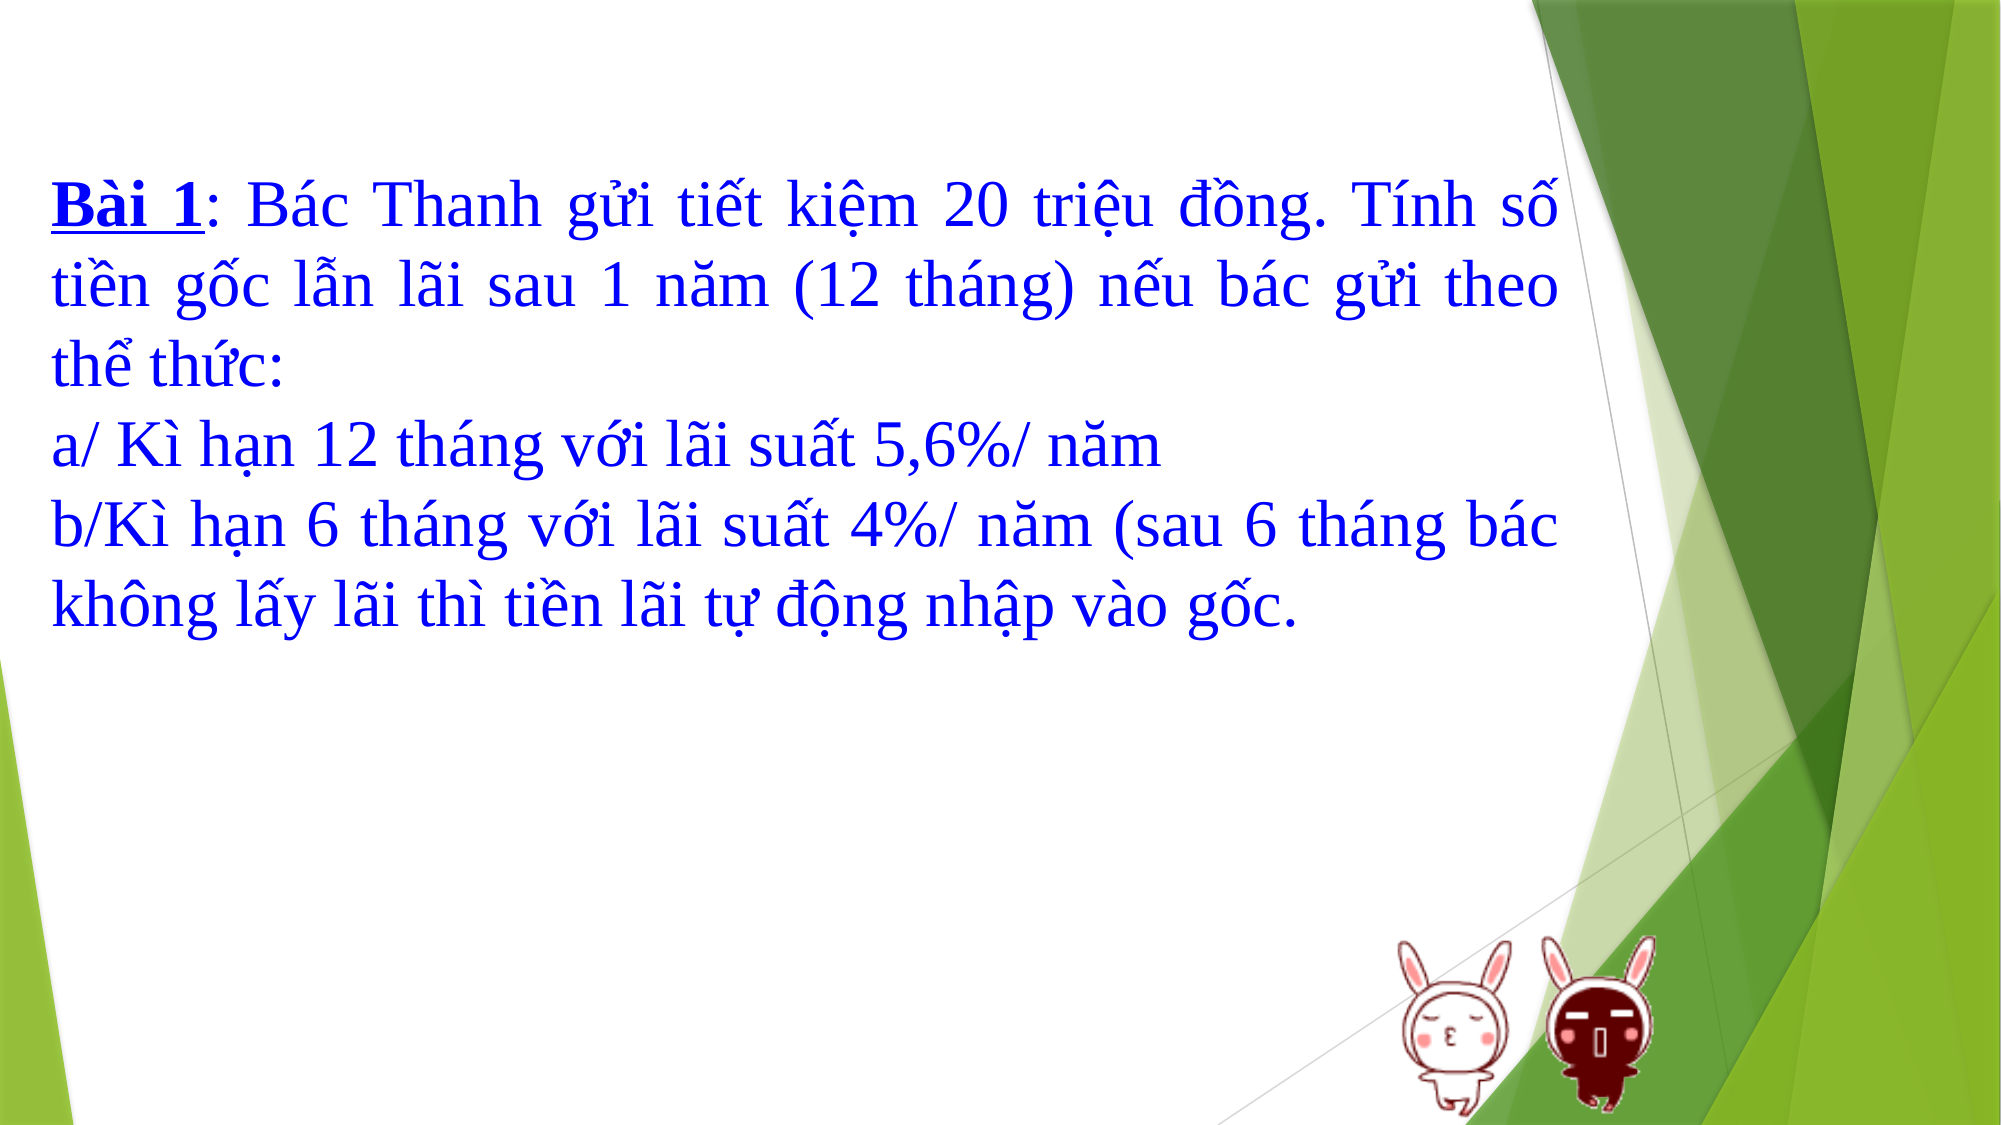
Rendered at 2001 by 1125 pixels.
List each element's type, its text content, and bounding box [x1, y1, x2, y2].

picture [1315, 923, 1663, 1125]
text_box Bài 1: Bác Thanh gửi tiết kiệm 20 triệu đồng. Tính số tiền gốc lẫn lãi sau 1 năm (12 tháng) nếu bác gửi theo thể thức: a/ Kì hạn 12 tháng với lãi suất 5,6%/ năm b/Kì hạn 6 tháng với lãi suất 4%/ năm (sau 6 tháng bác không lấy lãi thì tiền lãi tự động nhập vào gốc. [36, 152, 1578, 648]
